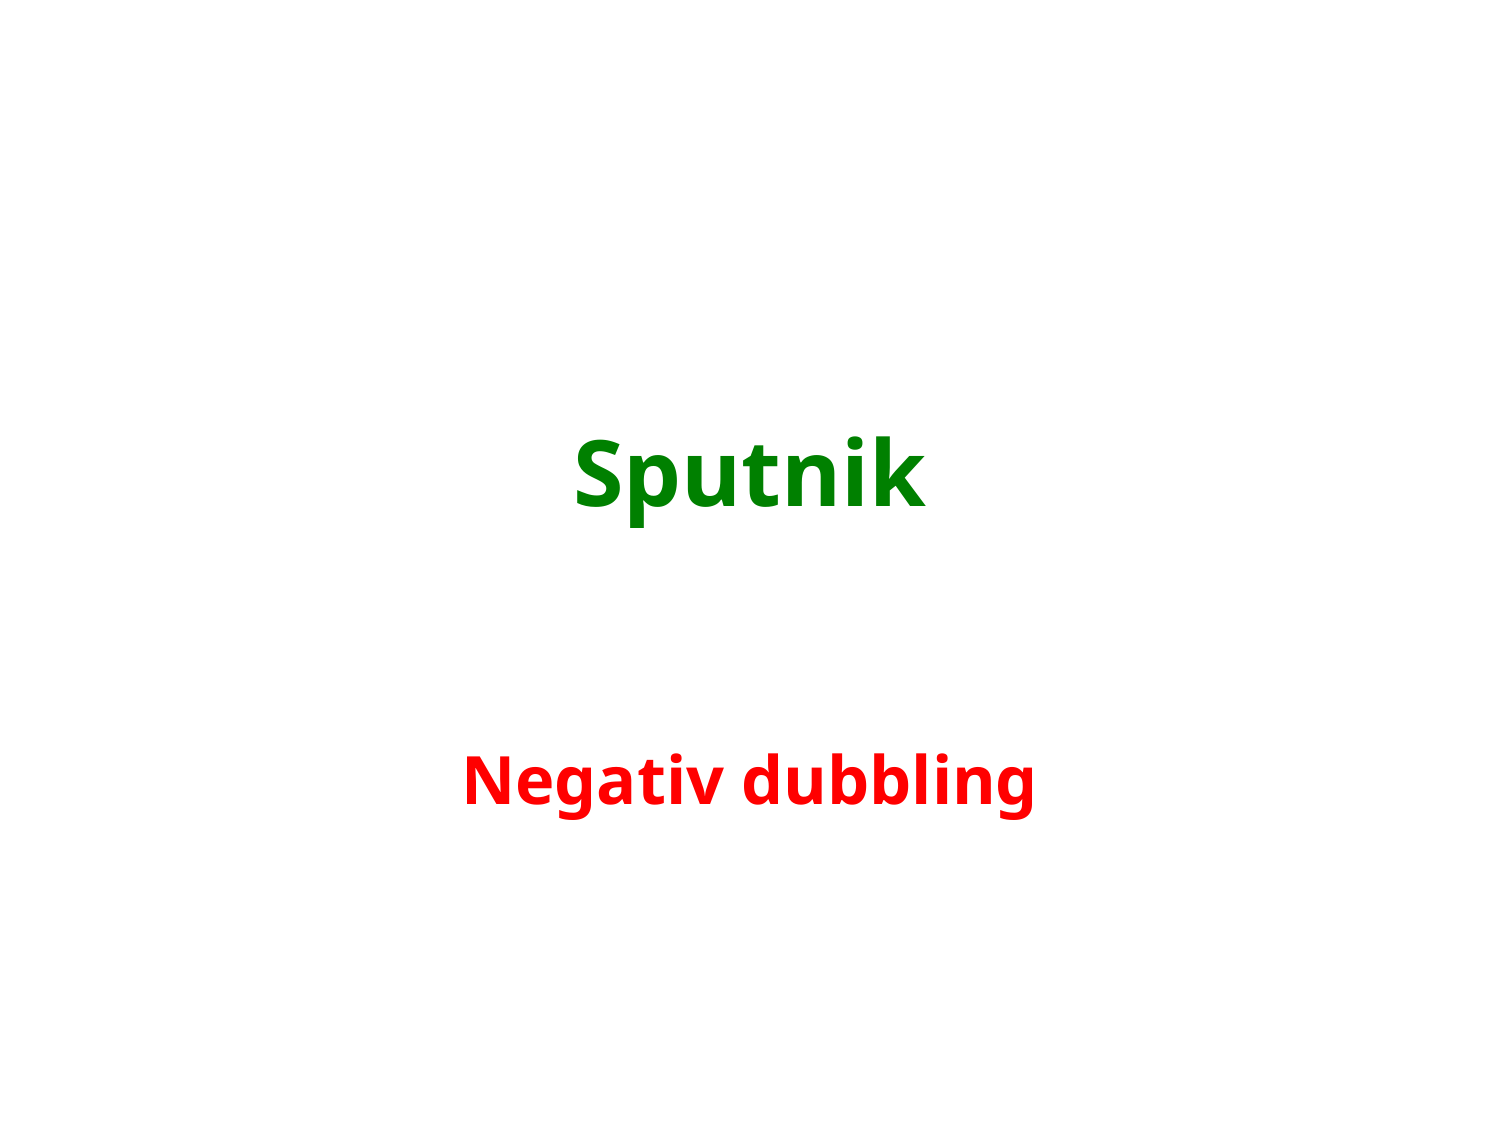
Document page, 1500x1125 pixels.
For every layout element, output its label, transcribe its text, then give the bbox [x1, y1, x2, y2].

subtitle Negativ dubbling [225, 637, 1275, 925]
title Sputnik [112, 349, 1388, 591]
